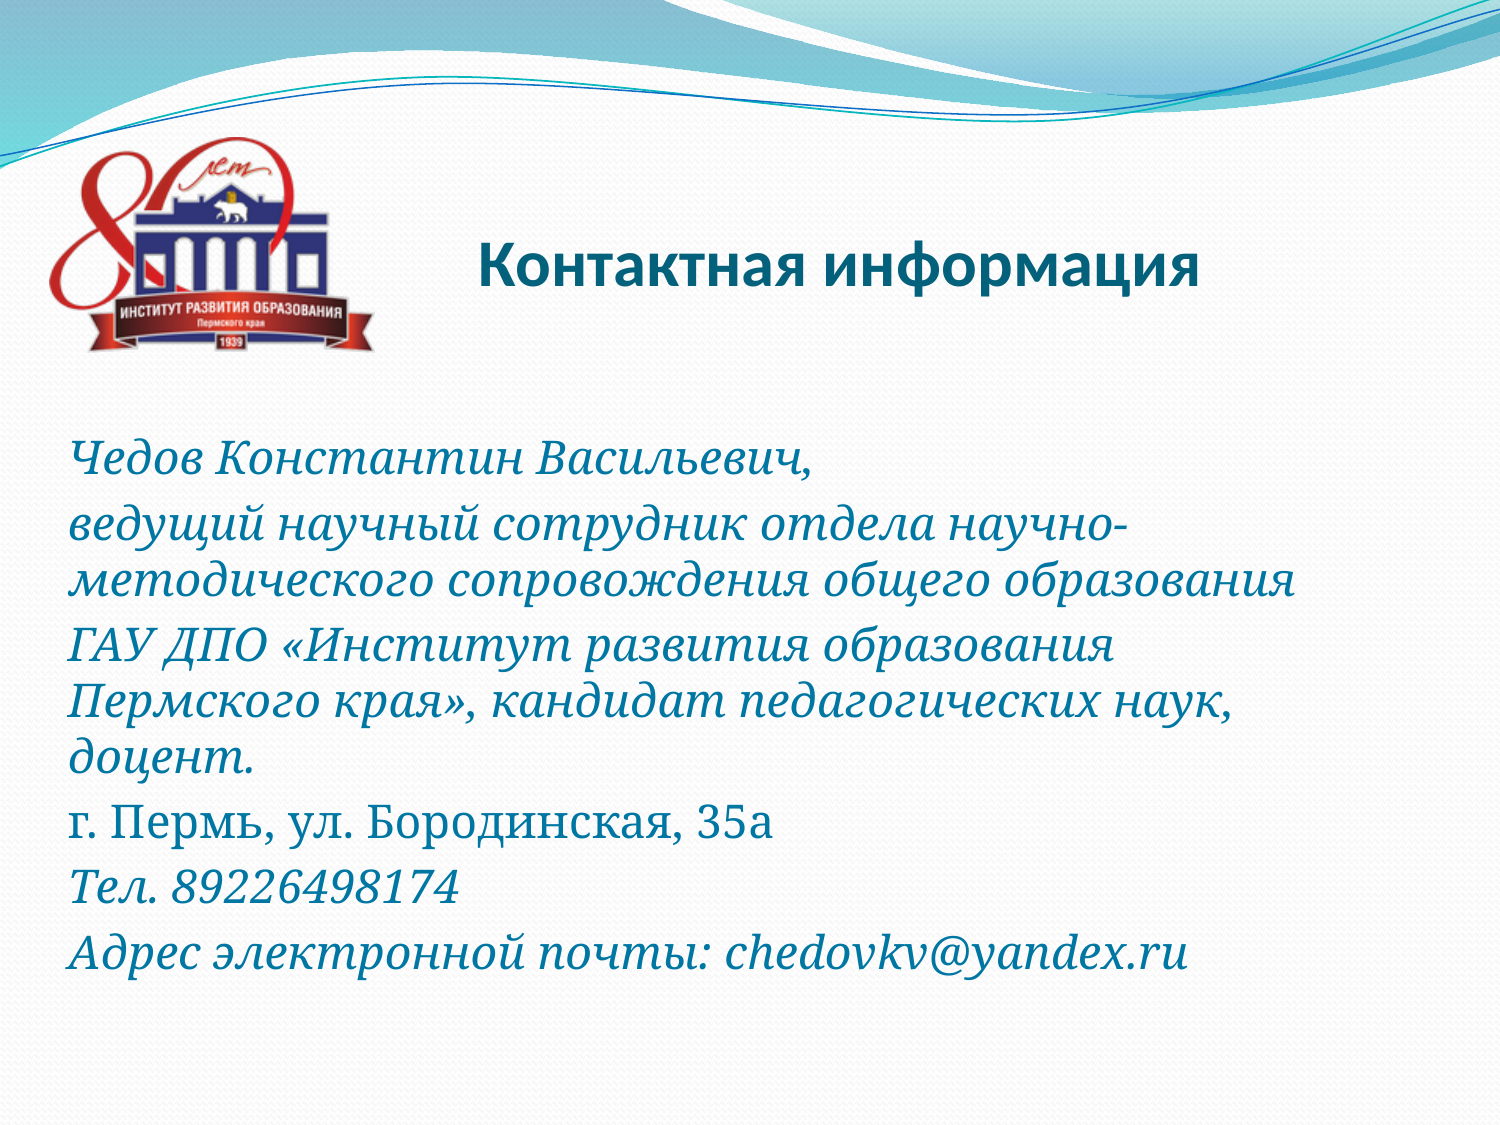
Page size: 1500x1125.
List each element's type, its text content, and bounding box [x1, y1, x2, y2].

title Контактная информация [478, 101, 1339, 308]
list Чедов Константин Васильевич, ведущий научный сотрудник отдела научно-методического сопровождения общего образования ГАУ ДПО «Институт развития образования Пермского края», кандидат педагогических наук, доцент. г. Пермь, ул. Бородинская, 35а Тел. 89226498174 Адрес электронной почты: chedovkv@yandex.ru [53, 420, 1394, 987]
picture [49, 136, 375, 354]
